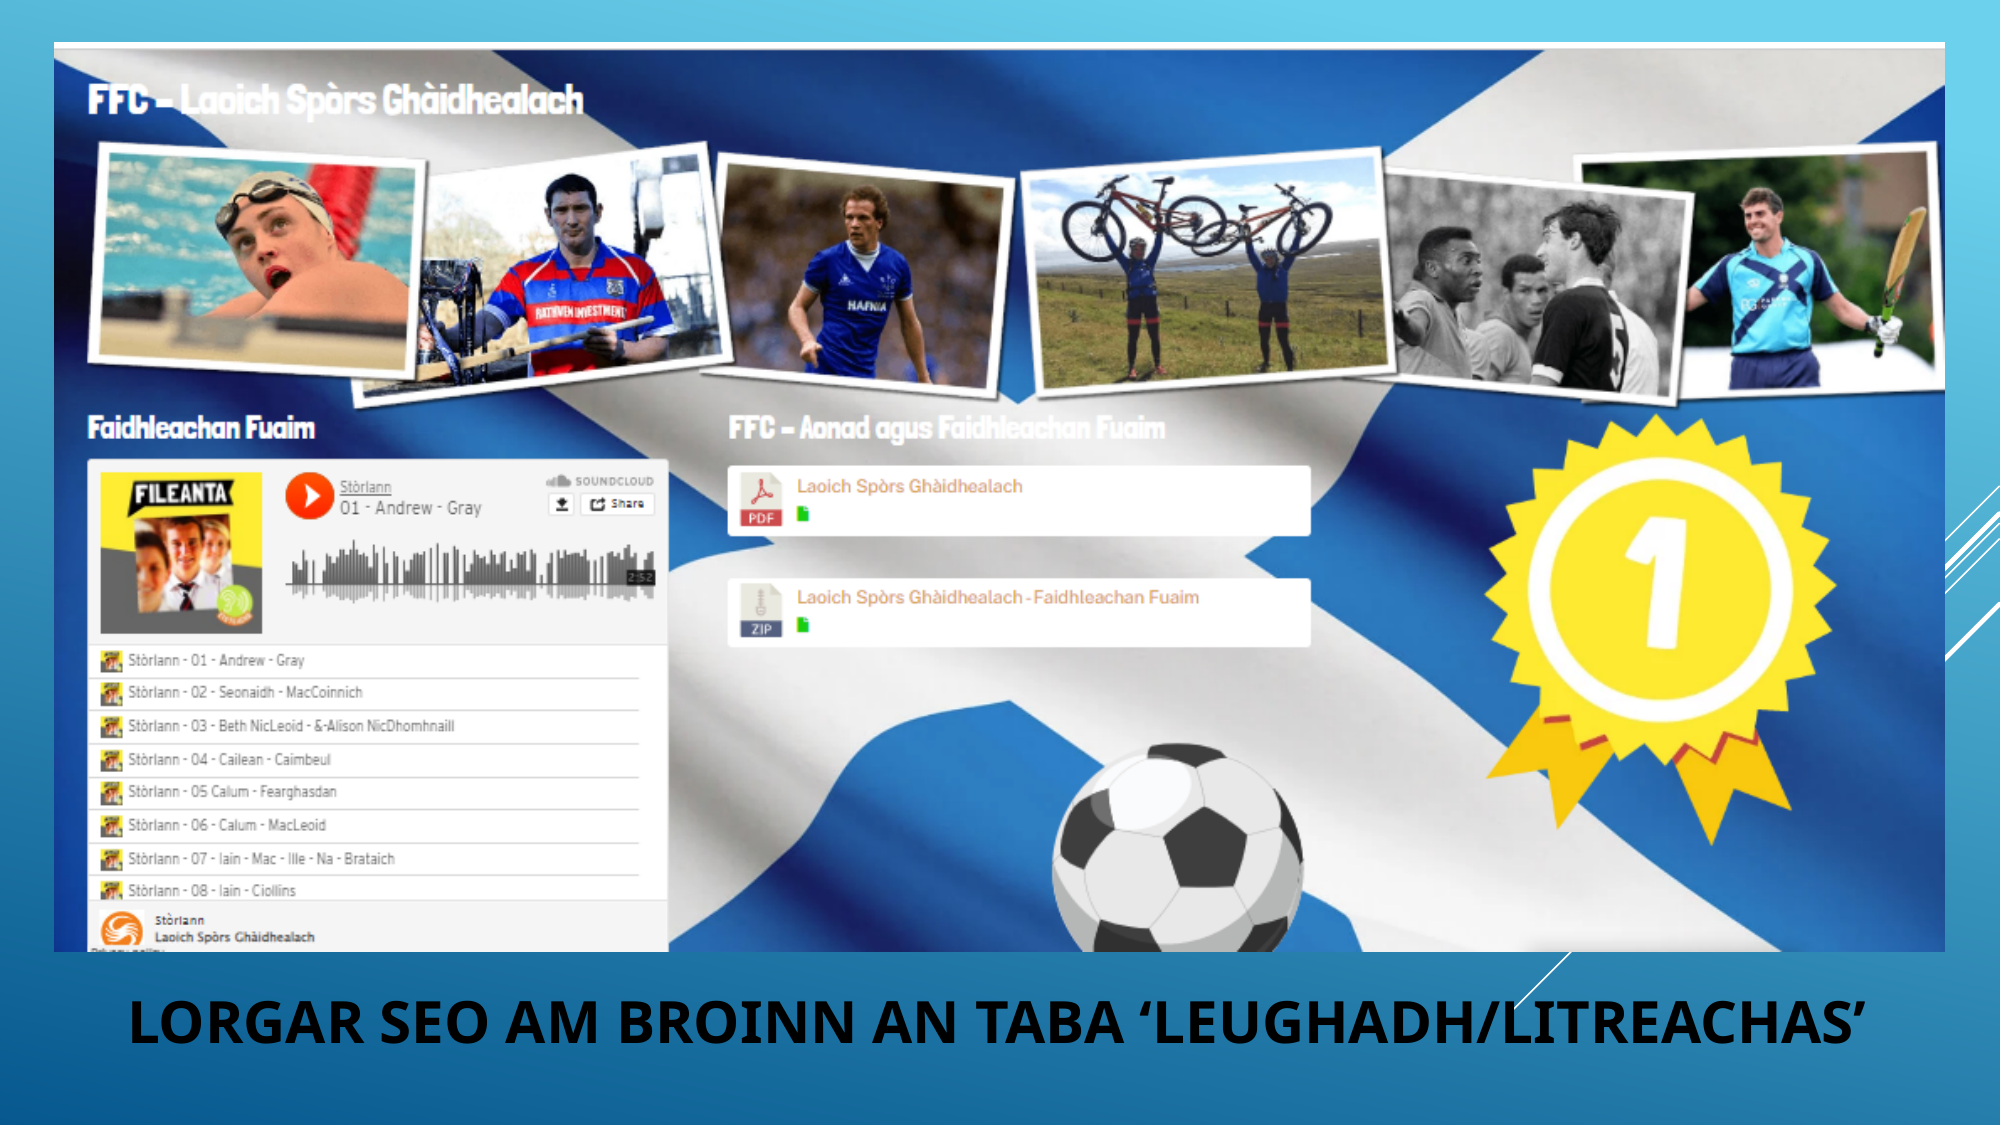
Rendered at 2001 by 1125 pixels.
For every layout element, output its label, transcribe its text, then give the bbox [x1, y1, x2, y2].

picture [54, 42, 1945, 952]
title Lorgar seo am broinn an taba ‘leughadh/litreachas’ [112, 972, 1890, 1068]
